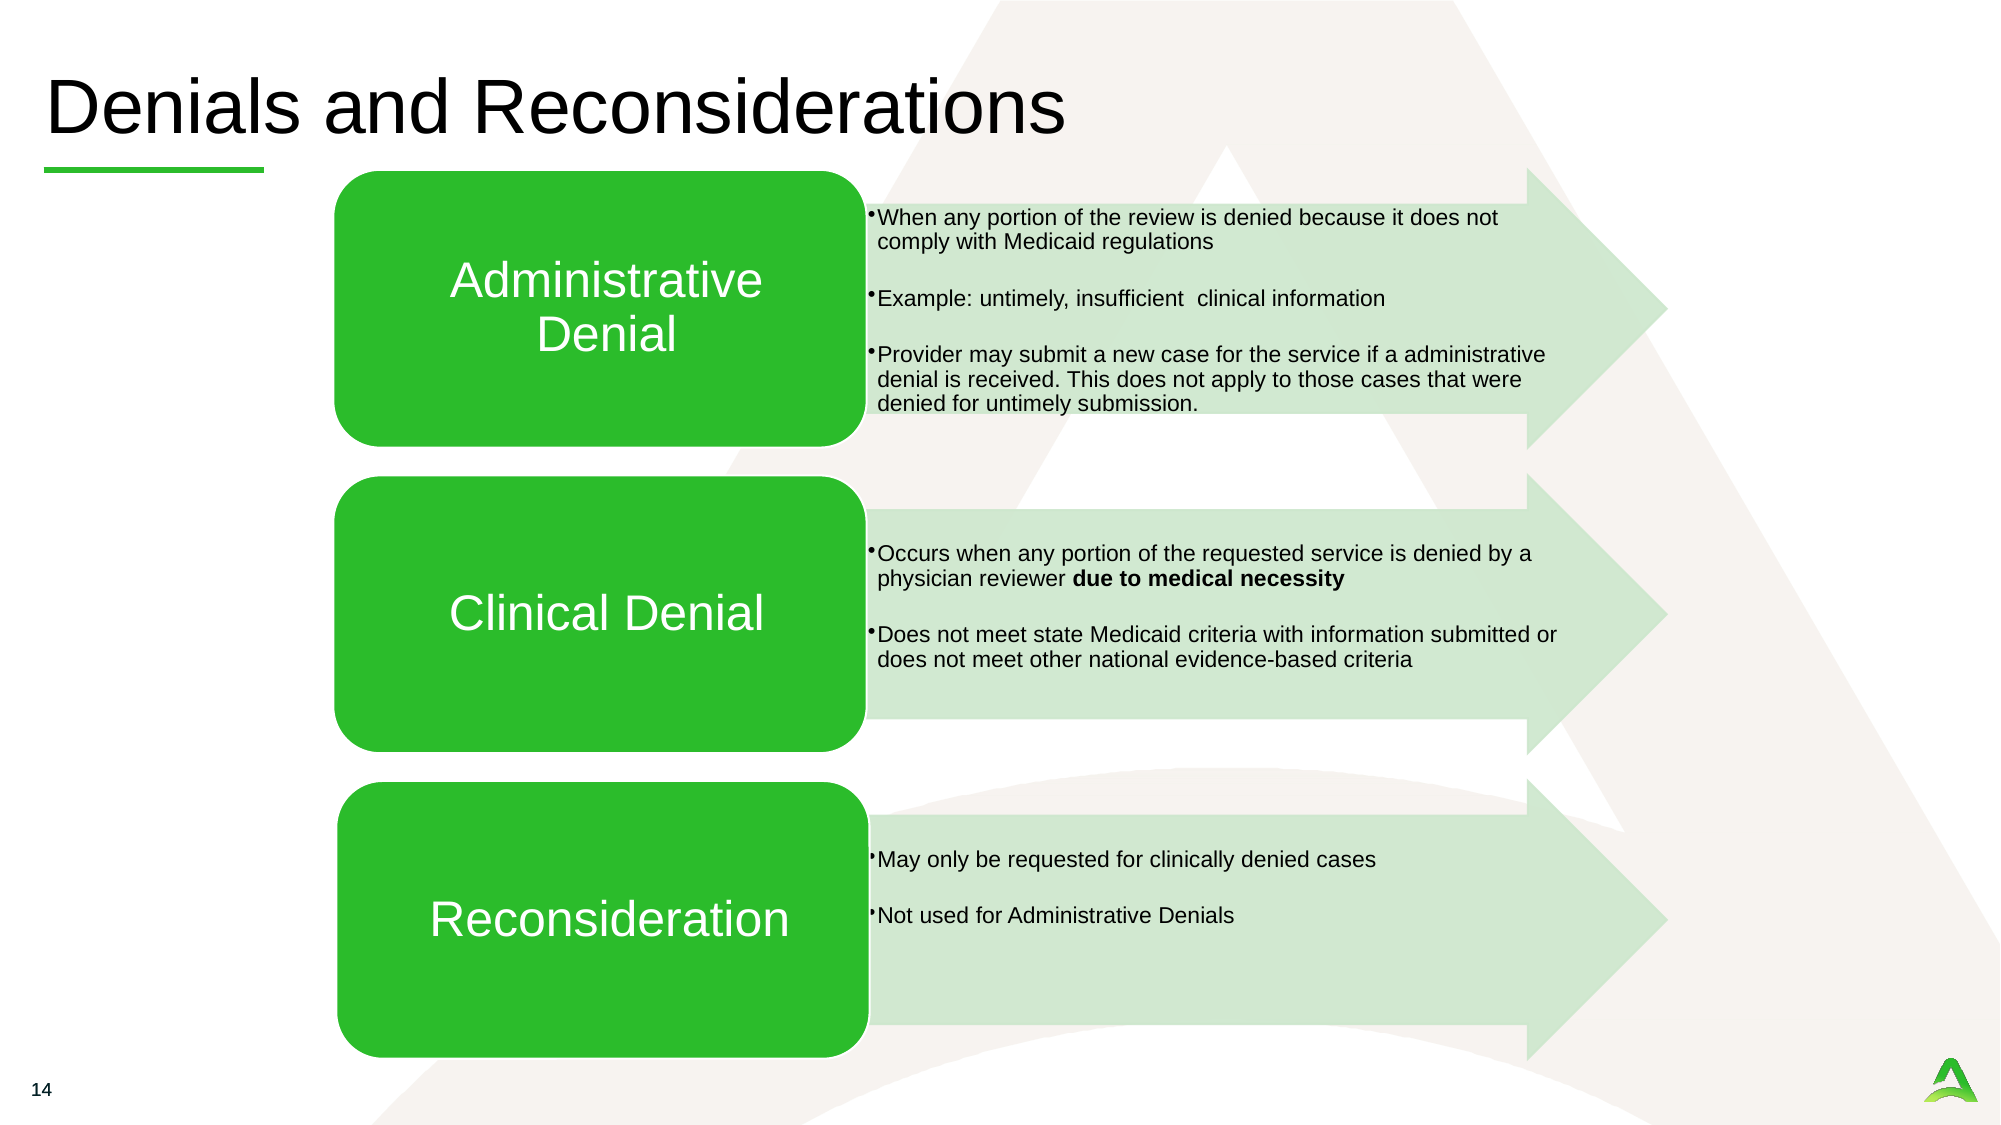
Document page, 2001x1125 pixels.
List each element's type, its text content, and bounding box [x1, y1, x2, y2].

picture [1924, 1058, 1978, 1102]
title Denials and Reconsiderations [45, 66, 1918, 152]
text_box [333, 169, 1667, 1059]
